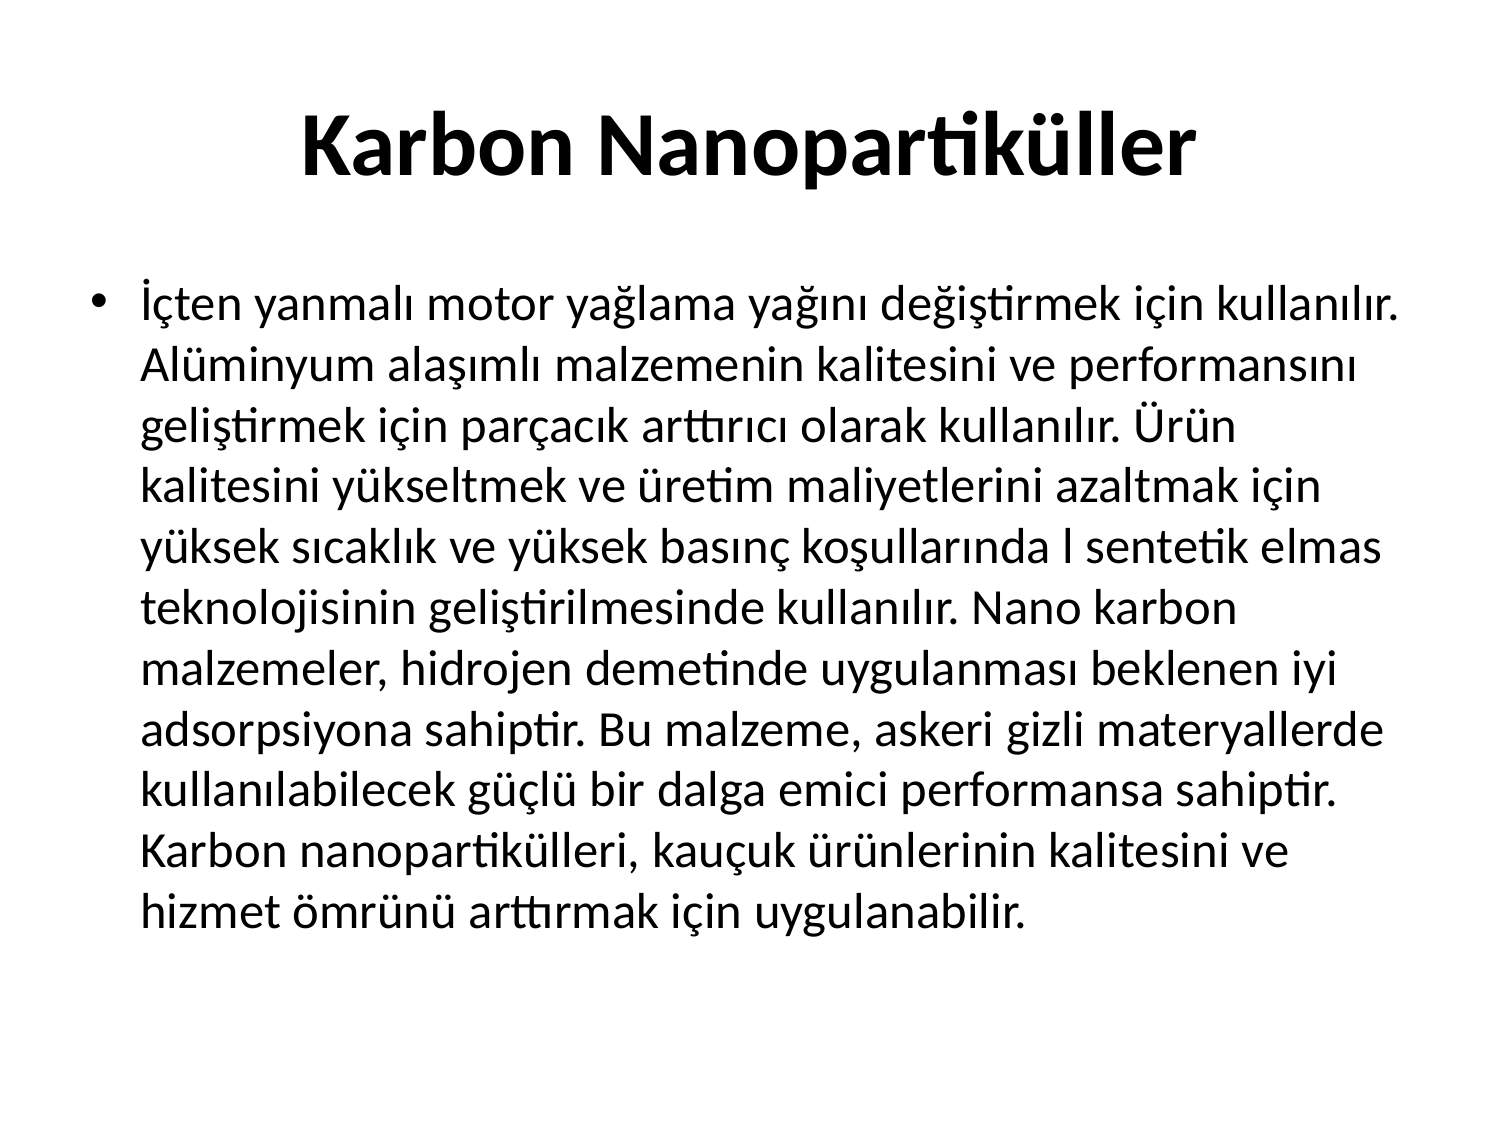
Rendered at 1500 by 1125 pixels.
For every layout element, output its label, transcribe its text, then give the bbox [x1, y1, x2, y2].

list İçten yanmalı motor yağlama yağını değiştirmek için kullanılır. Alüminyum alaşımlı malzemenin kalitesini ve performansını geliştirmek için parçacık arttırıcı olarak kullanılır. Ürün kalitesini yükseltmek ve üretim maliyetlerini azaltmak için yüksek sıcaklık ve yüksek basınç koşullarında l sentetik elmas teknolojisinin geliştirilmesinde kullanılır. Nano karbon malzemeler, hidrojen demetinde uygulanması beklenen iyi adsorpsiyona sahiptir. Bu malzeme, askeri gizli materyallerde kullanılabilecek güçlü bir dalga emici performansa sahiptir. Karbon nanopartikülleri, kauçuk ürünlerinin kalitesini ve hizmet ömrünü arttırmak için uygulanabilir. [75, 262, 1425, 1005]
title Karbon Nanopartiküller [75, 45, 1425, 233]
